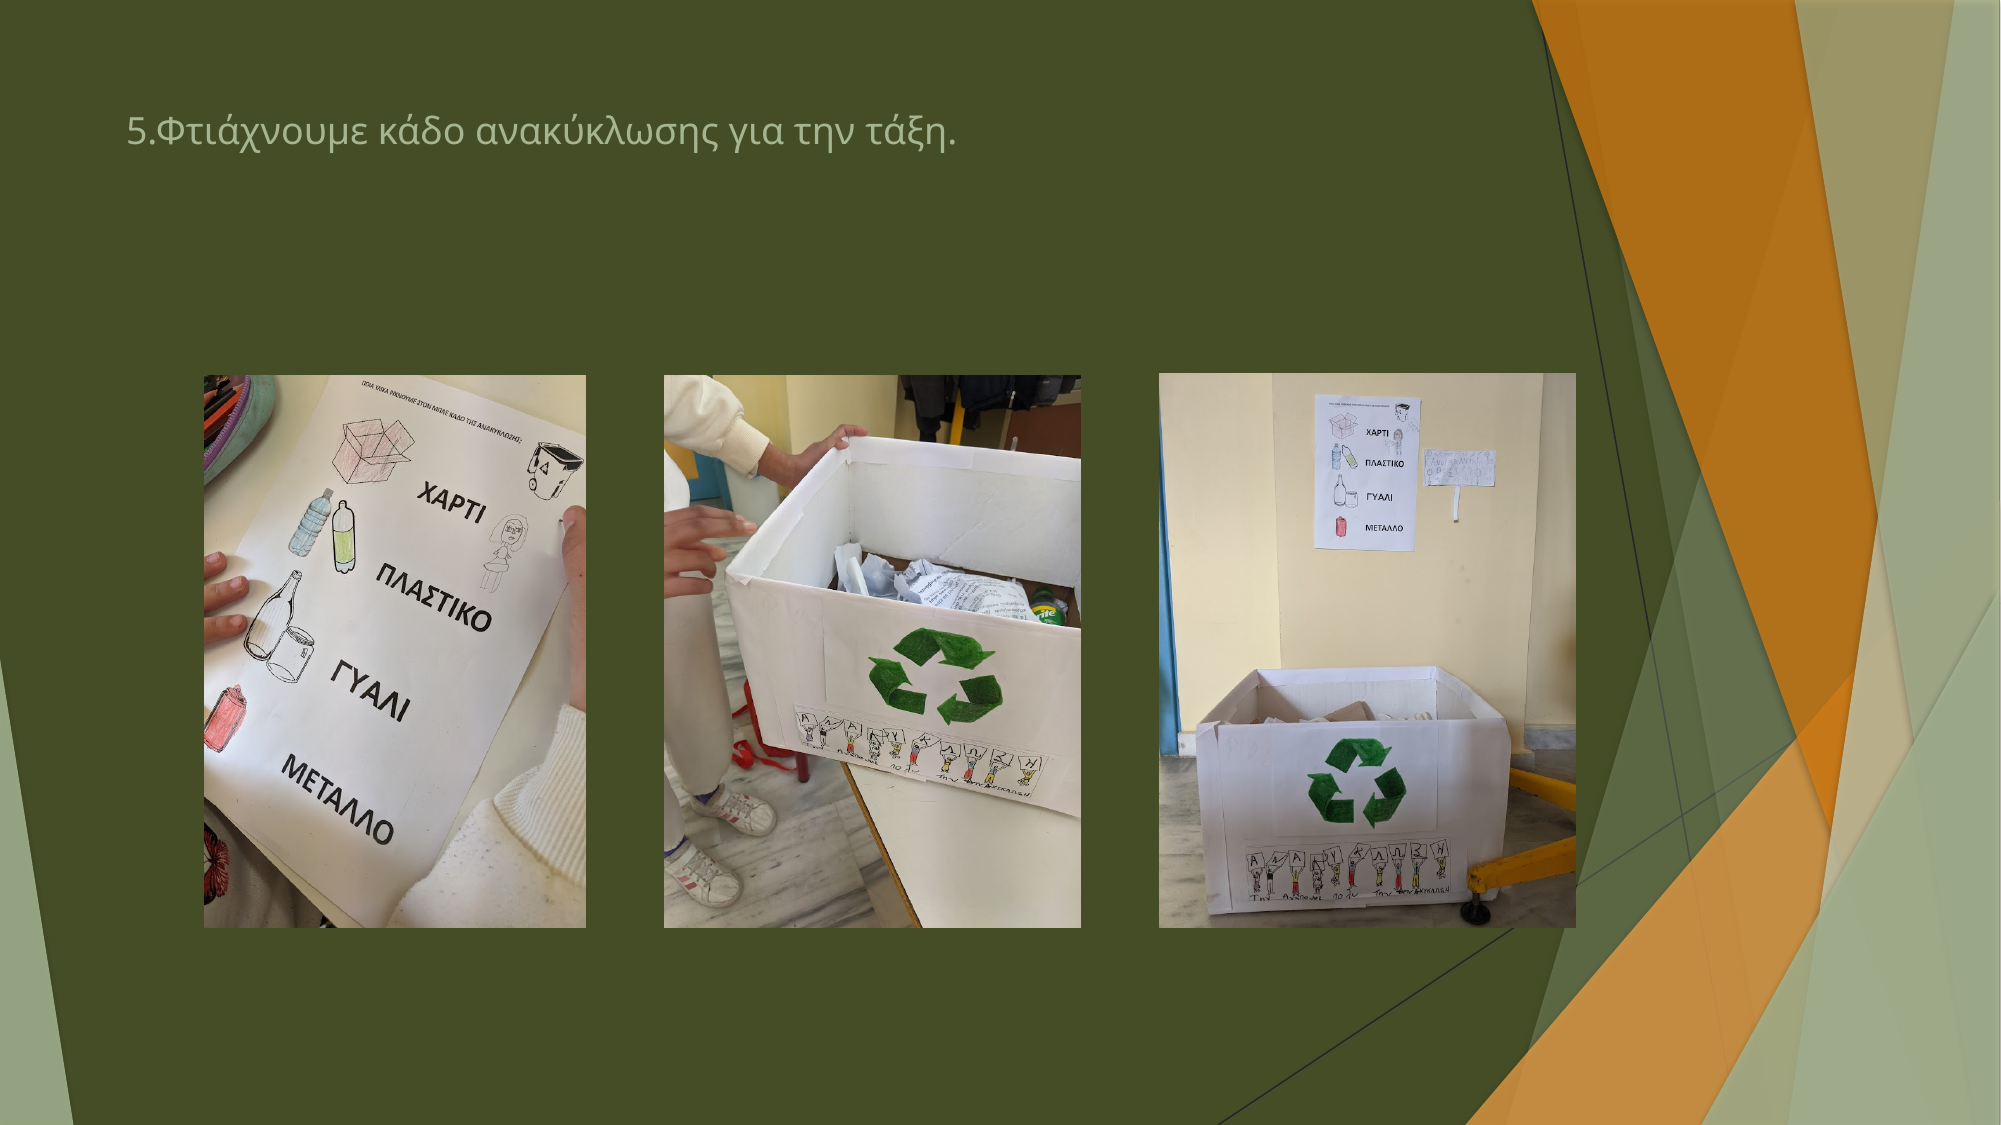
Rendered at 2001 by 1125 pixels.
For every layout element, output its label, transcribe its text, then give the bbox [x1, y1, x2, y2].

picture [1158, 372, 1576, 929]
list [204, 375, 586, 929]
title 5.Φτιάχνουμε κάδο ανακύκλωσης για την τάξη. [111, 99, 1522, 317]
picture [663, 375, 1081, 929]
